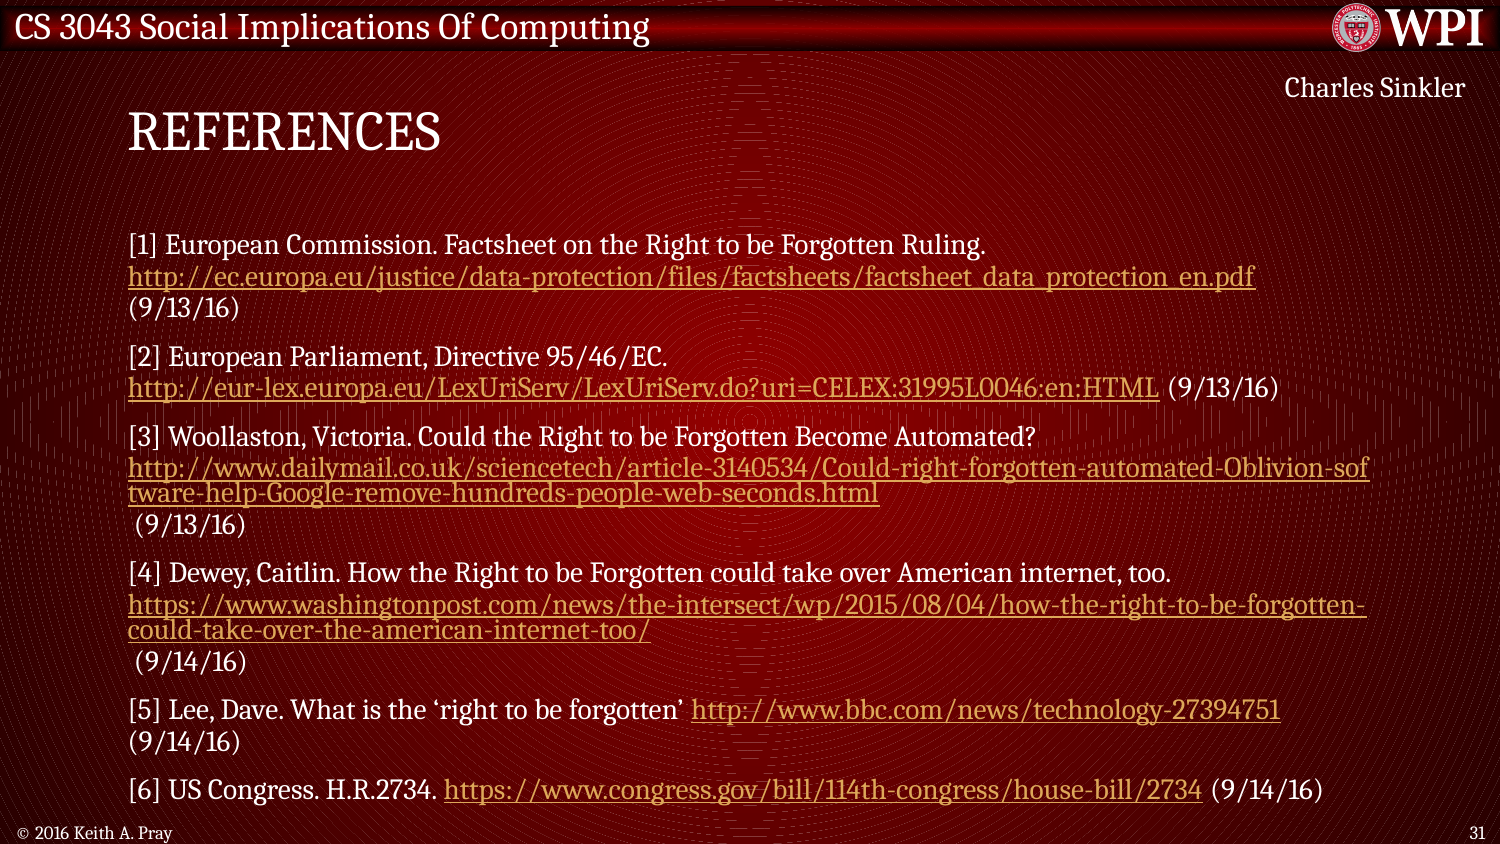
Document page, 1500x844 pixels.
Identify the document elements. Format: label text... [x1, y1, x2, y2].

slide_number 31 [1397, 819, 1500, 844]
picture [1332, 3, 1483, 52]
footer © 2016 Keith A. Pray [0, 819, 913, 844]
list [1] European Commission. Factsheet on the Right to be Forgotten Ruling. http://ec.europa.eu/justice/data-protection/files/factsheets/factsheet_data_protection_en.pdf (9/13/16) [2] European Parliament, Directive 95/46/EC. http://eur-lex.europa.eu/LexUriServ/LexUriServ.do?uri=CELEX:31995L0046:en:HTML (9/13/16) [3] Woollaston, Victoria. Could the Right to be Forgotten Become Automated? http://www.dailymail.co.uk/sciencetech/article-3140534/Could-right-forgotten-automated-Oblivion-software-help-Google-remove-hundreds-people-web-seconds.html (9/13/16) [4] Dewey, Caitlin. How the Right to be Forgotten could take over American internet, too. https://www.washingtonpost.com/news/the-intersect/wp/2015/08/04/how-the-right-to-be-forgotten-could-take-over-the-american-internet-too/ (9/14/16) [5] Lee, Dave. What is the ‘right to be forgotten’ http://www.bbc.com/news/technology-27394751 (9/14/16) [6] US Congress. H.R.2734. https://www.congress.gov/bill/114th-congress/house-bill/2734 (9/14/16) [112, 221, 1388, 772]
title References [112, 59, 1388, 210]
text_box Charles Sinkler [1123, 61, 1481, 111]
